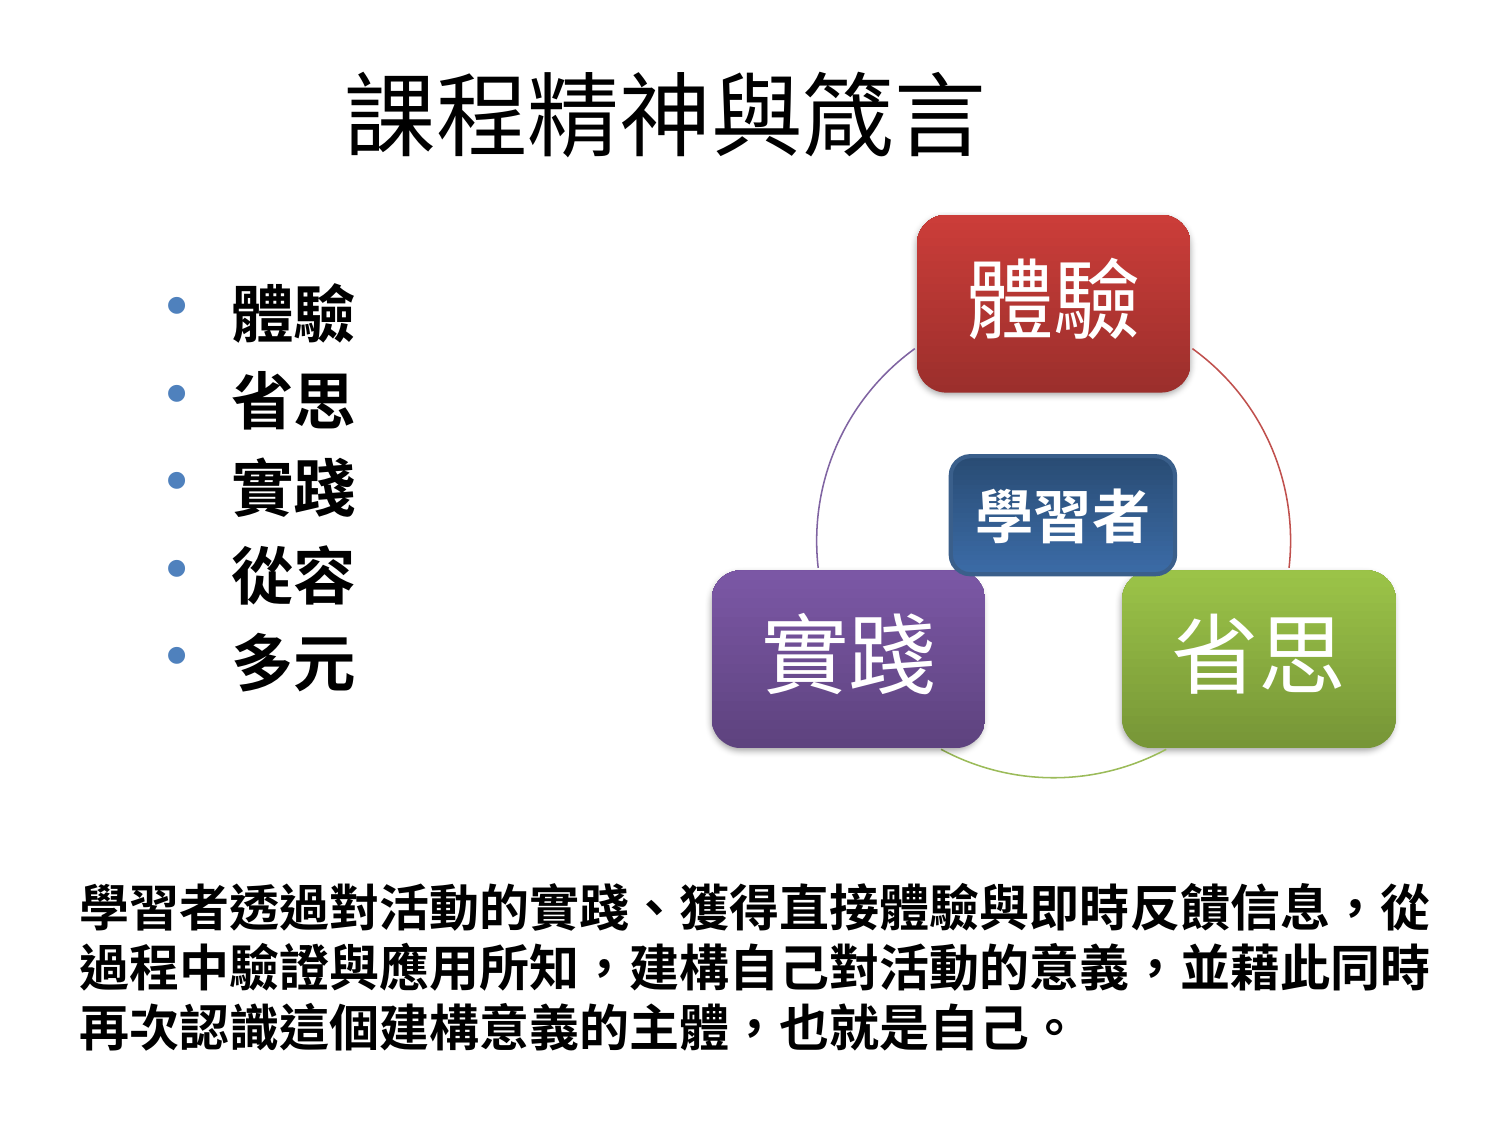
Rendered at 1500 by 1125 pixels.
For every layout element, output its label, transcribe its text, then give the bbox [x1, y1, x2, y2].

text_box 體驗 省思 實踐 從容 多元 [147, 267, 460, 759]
title 課程精神與箴言 [53, 19, 1279, 207]
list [607, 214, 1500, 811]
text_box 學習者透過對活動的實踐、獲得直接體驗與即時反饋信息，從過程中驗證與應用所知，建構自己對活動的意義，並藉此同時再次認識這個建構意義的主體，也就是自己。 [64, 869, 1459, 1065]
